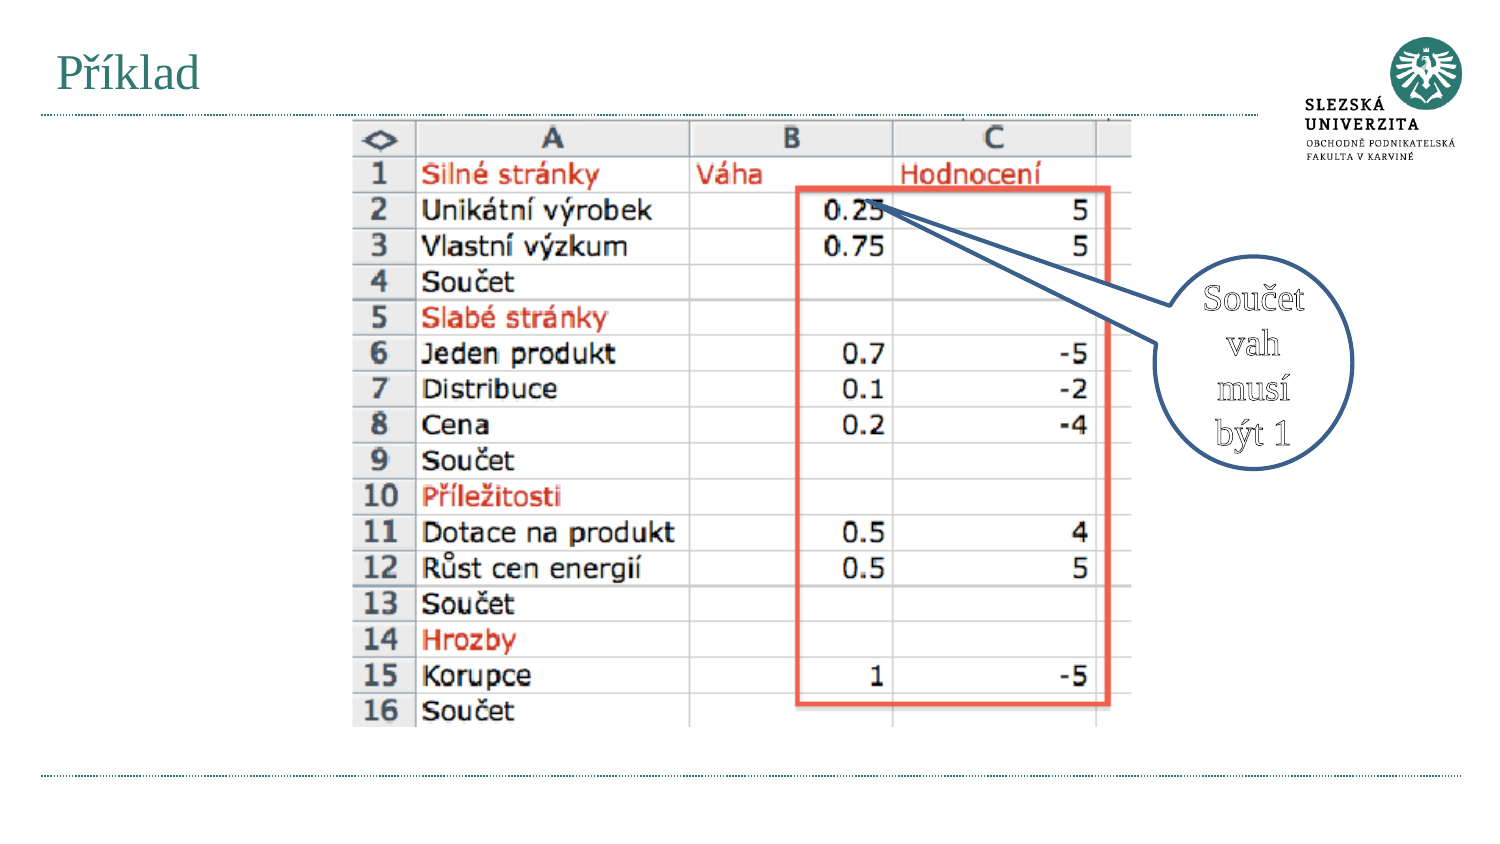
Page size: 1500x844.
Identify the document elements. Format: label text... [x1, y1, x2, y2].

text_box Součet vah musí být 1 [1158, 254, 1355, 472]
picture [1305, 37, 1462, 160]
title Příklad [41, 32, 786, 116]
picture [345, 116, 1155, 727]
